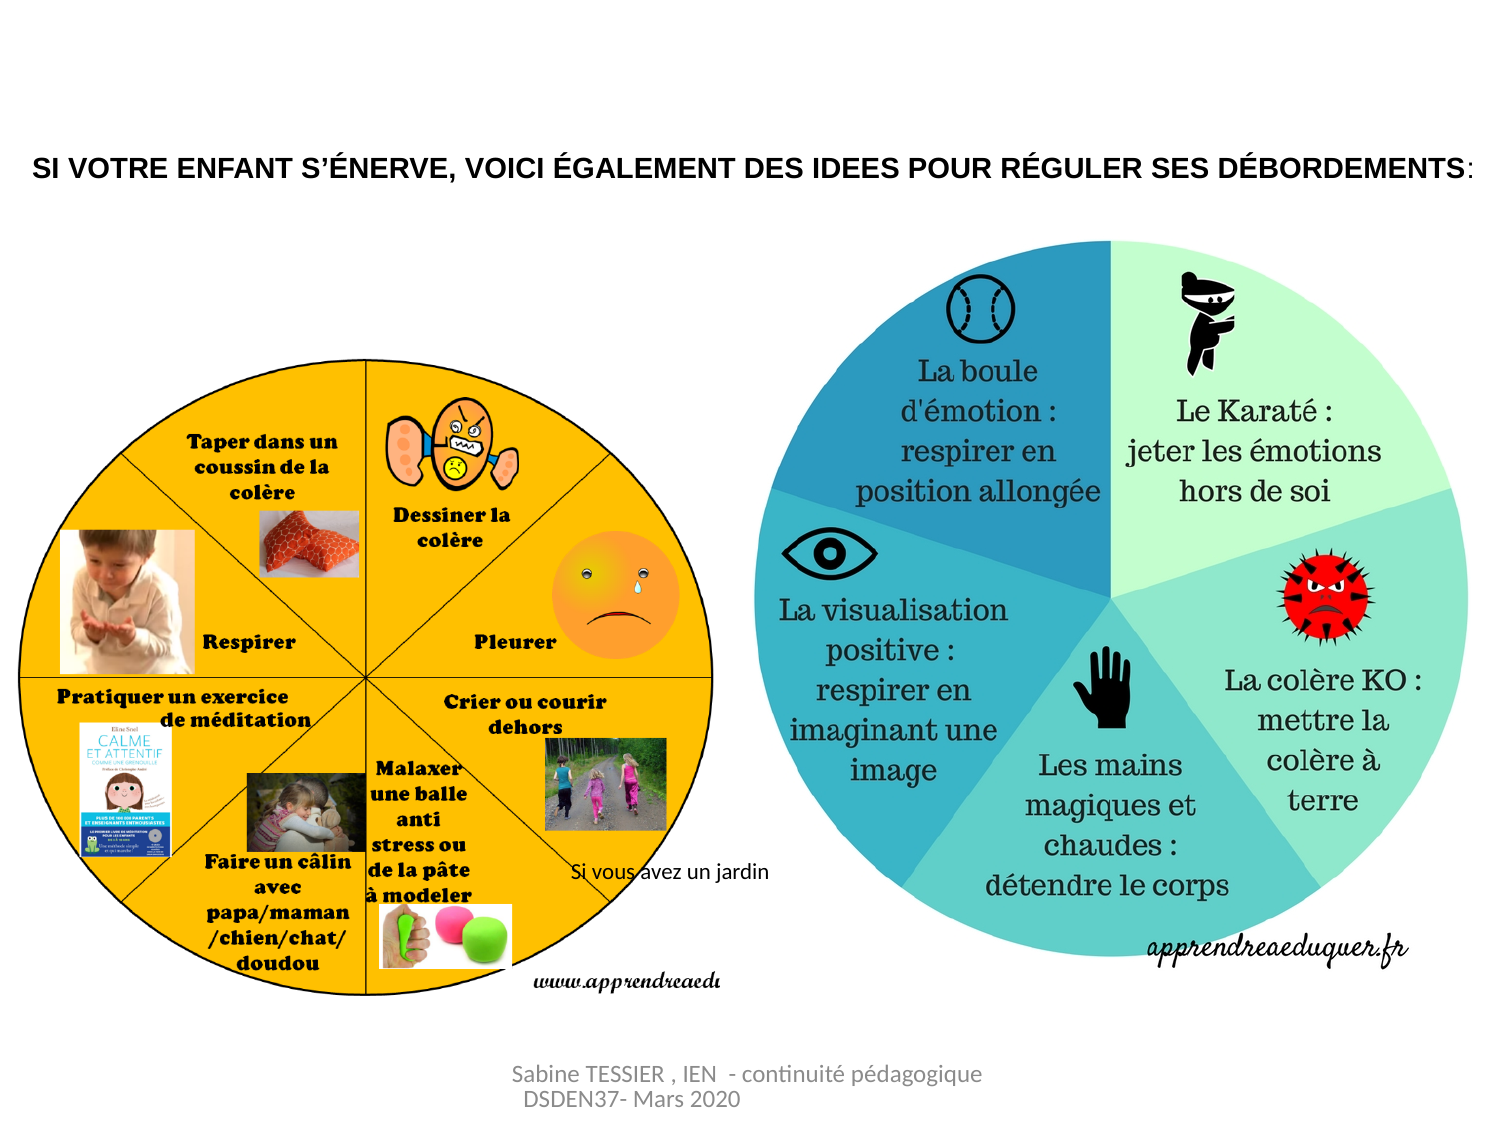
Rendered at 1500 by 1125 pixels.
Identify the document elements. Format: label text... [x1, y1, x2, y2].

title SI VOTRE ENFANT S’ÉNERVE, VOICI ÉGALEMENT DES IDEES POUR RÉGULER SES DÉBORDEMENTS: [17, 59, 1500, 278]
footer Sabine TESSIER , IEN - continuité pédagogique DSDEN37- Mars 2020 [496, 1042, 1004, 1103]
picture [17, 220, 1500, 1001]
